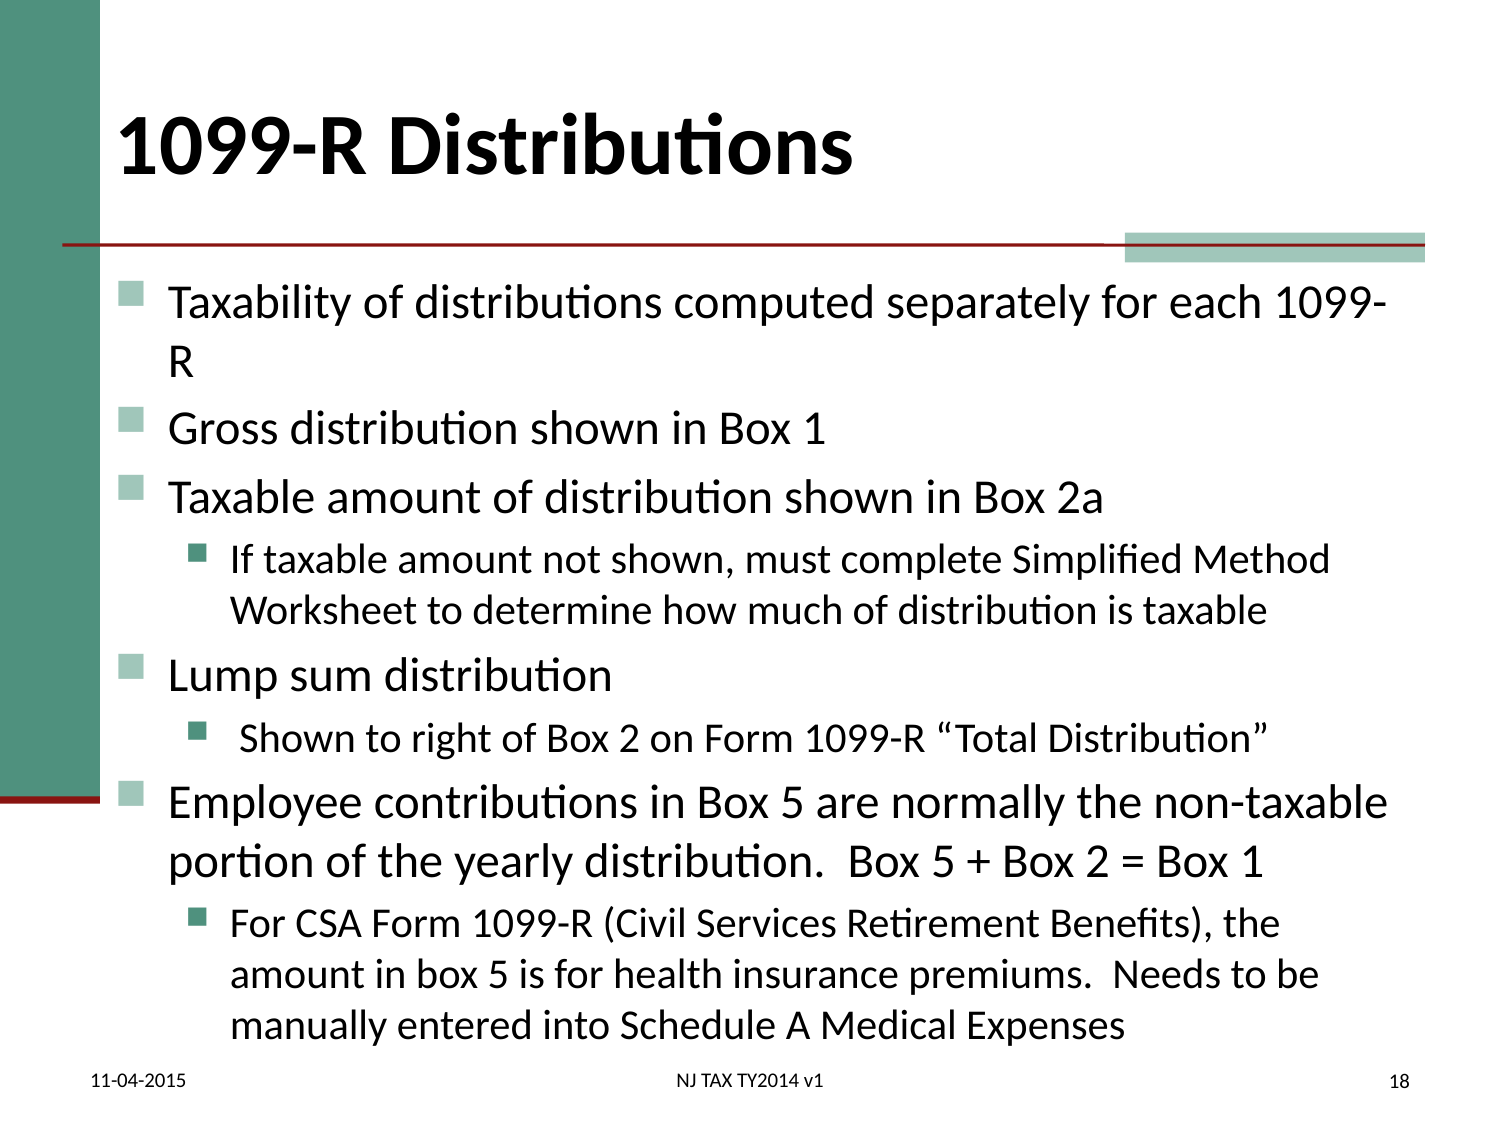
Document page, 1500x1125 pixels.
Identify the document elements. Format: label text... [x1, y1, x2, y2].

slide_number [74, 1049, 401, 1100]
list Taxability of distributions computed separately for each 1099-R Gross distribution shown in Box 1 Taxable amount of distribution shown in Box 2a If taxable amount not shown, must complete Simplified Method Worksheet to determine how much of distribution is taxable Lump sum distribution Shown to right of Box 2 on Form 1099-R “Total Distribution” Employee contributions in Box 5 are normally the non-taxable portion of the yearly distribution. Box 5 + Box 2 = Box 1 For CSA Form 1099-R (Civil Services Retirement Benefits), the amount in box 5 is for health insurance premiums. Needs to be manually entered into Schedule A Medical Expenses [99, 262, 1425, 1100]
footer NJ TAX TY2014 v1 [496, 1050, 1004, 1100]
slide_number 18 [1112, 1049, 1426, 1101]
title 1099-R Distributions [99, 45, 1425, 234]
